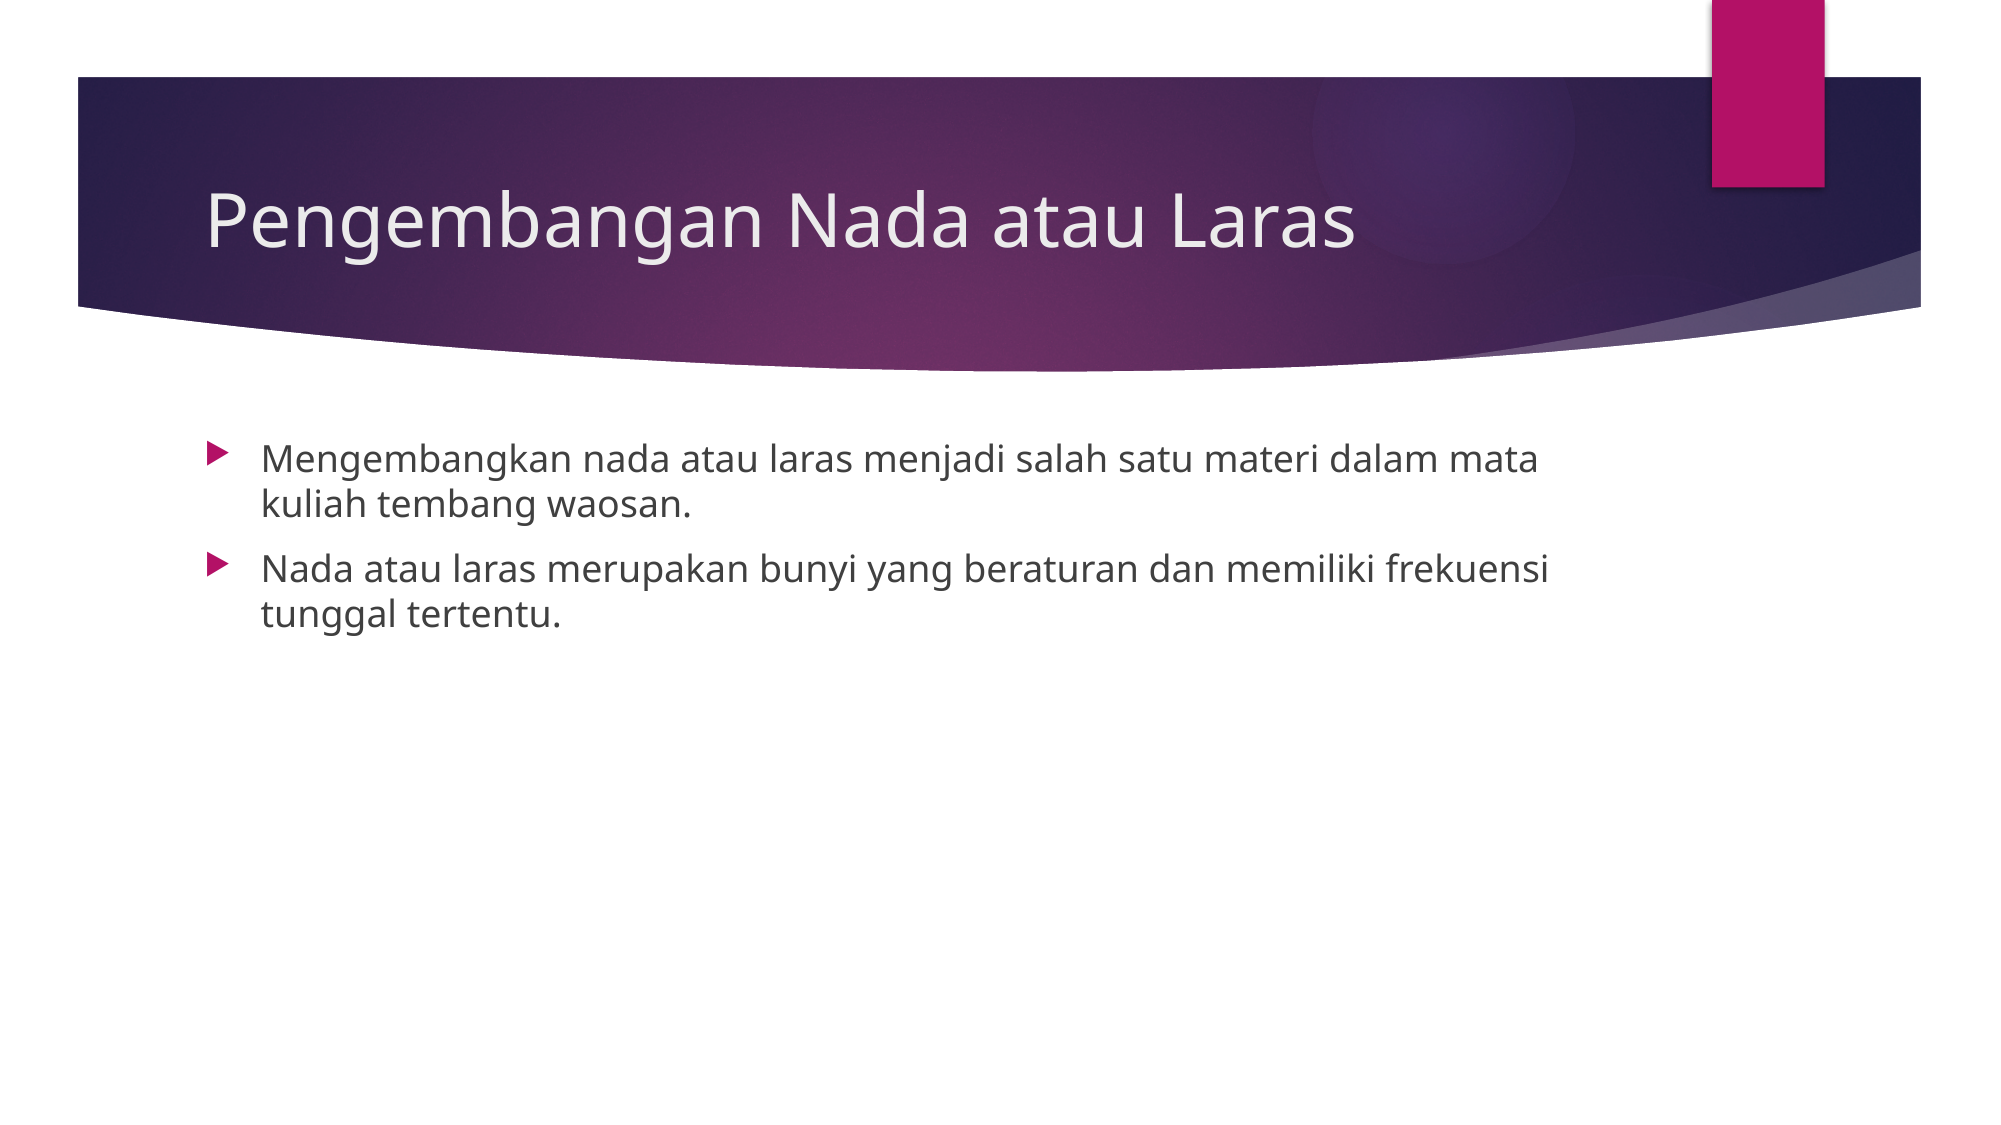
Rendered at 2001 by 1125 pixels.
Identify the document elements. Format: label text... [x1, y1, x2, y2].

list Mengembangkan nada atau laras menjadi salah satu materi dalam mata kuliah tembang waosan. Nada atau laras merupakan bunyi yang beraturan dan memiliki frekuensi tunggal tertentu. [189, 427, 1638, 988]
title Pengembangan Nada atau Laras [189, 159, 1627, 276]
